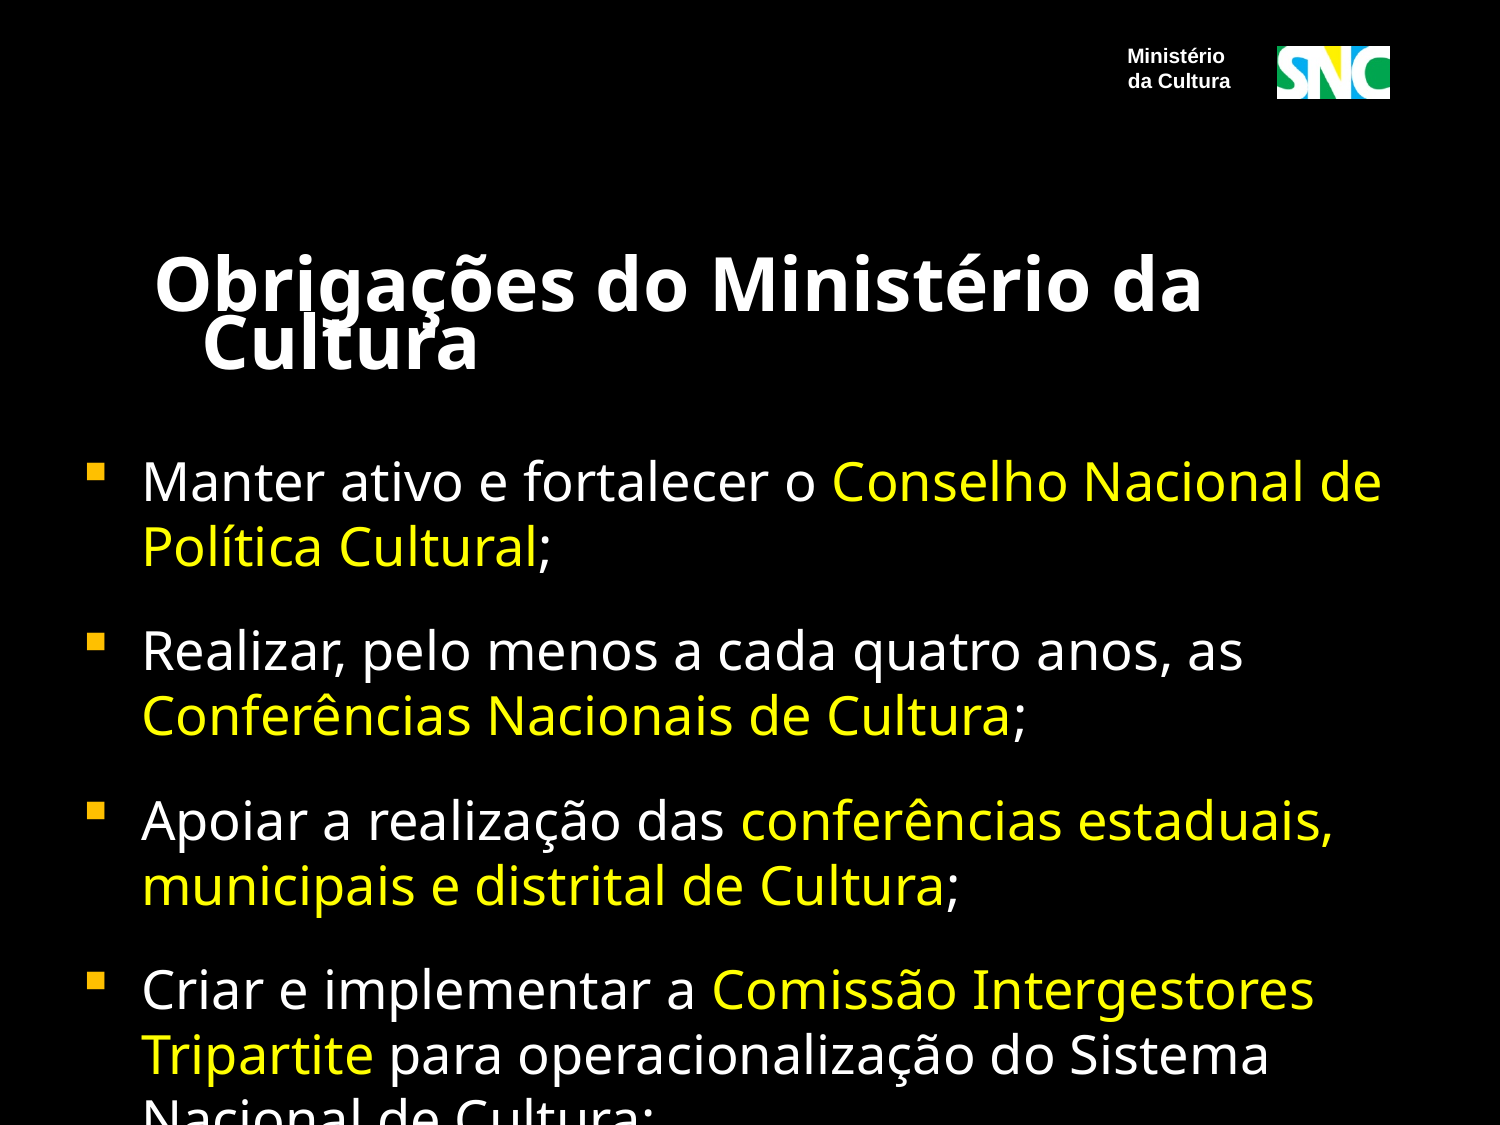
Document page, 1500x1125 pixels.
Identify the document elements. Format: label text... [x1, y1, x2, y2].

picture [1276, 46, 1391, 100]
list Obrigações do Ministério da Cultura Manter ativo e fortalecer o Conselho Nacional de Política Cultural; Realizar, pelo menos a cada quatro anos, as Conferências Nacionais de Cultura; Apoiar a realização das conferências estaduais, municipais e distrital de Cultura; Criar e implementar a Comissão Intergestores Tripartite para operacionalização do Sistema Nacional de Cultura; [81, 163, 1467, 1125]
text_box Ministério da Cultura [1113, 37, 1245, 101]
